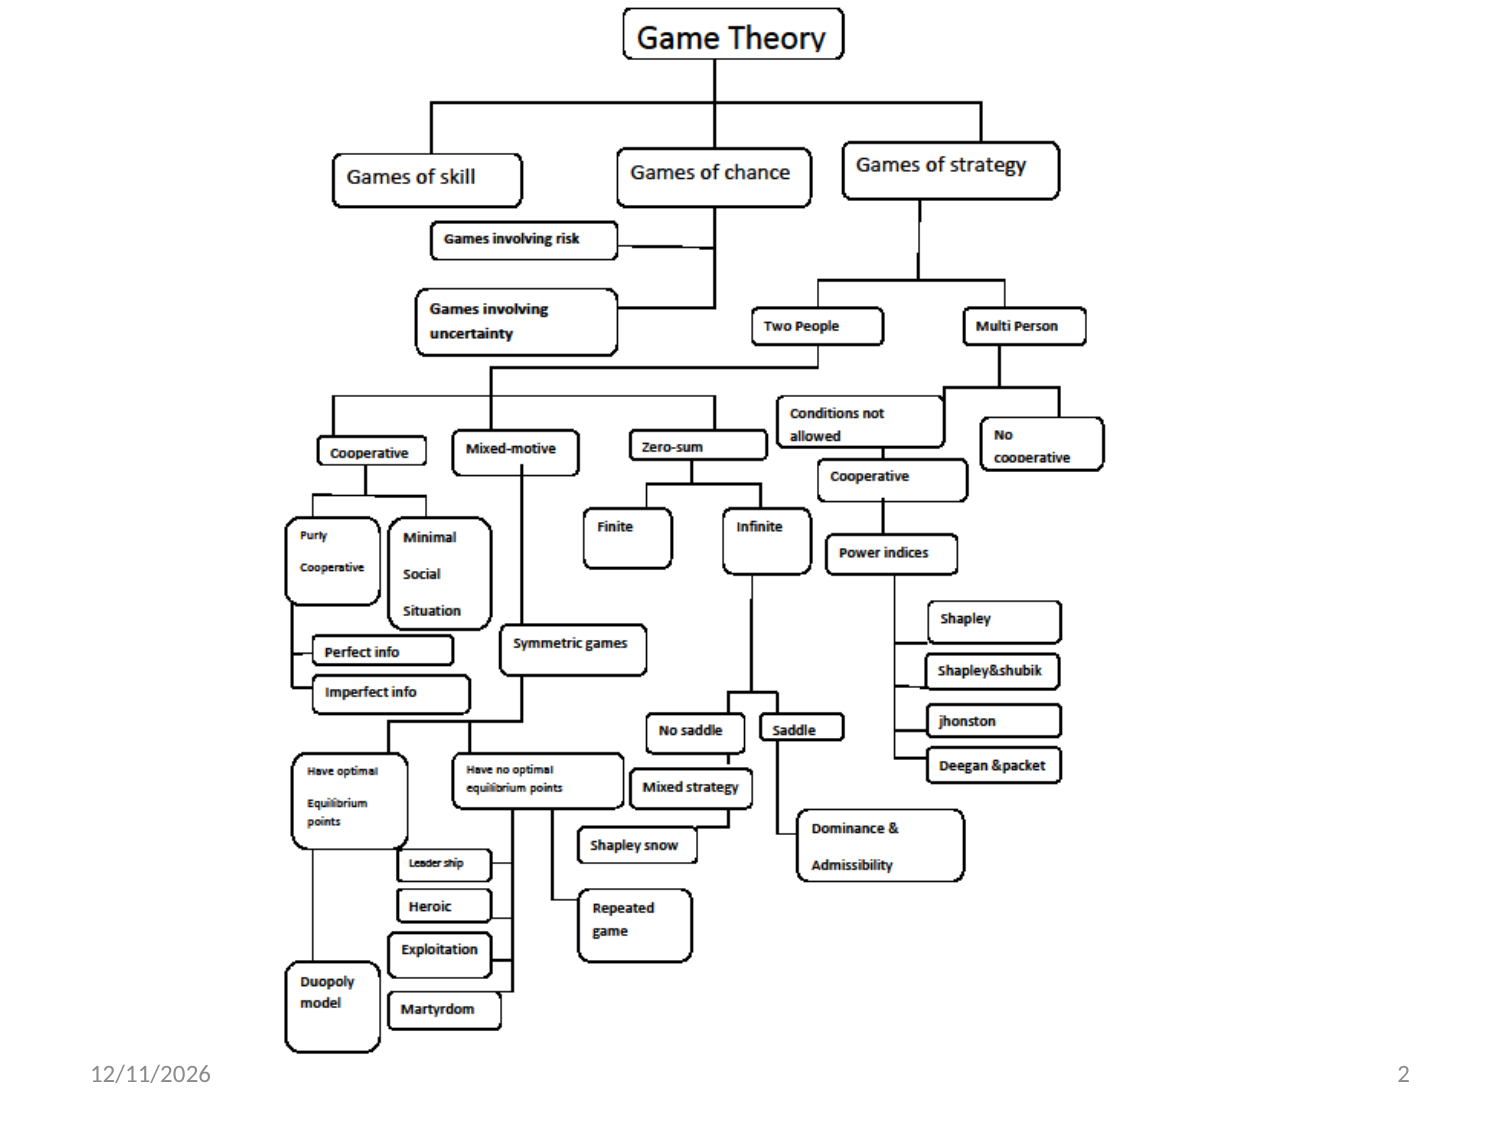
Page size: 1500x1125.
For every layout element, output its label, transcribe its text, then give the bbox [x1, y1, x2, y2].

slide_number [75, 1042, 219, 1103]
slide_number 2 [1166, 1042, 1425, 1103]
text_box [224, 0, 1162, 1125]
